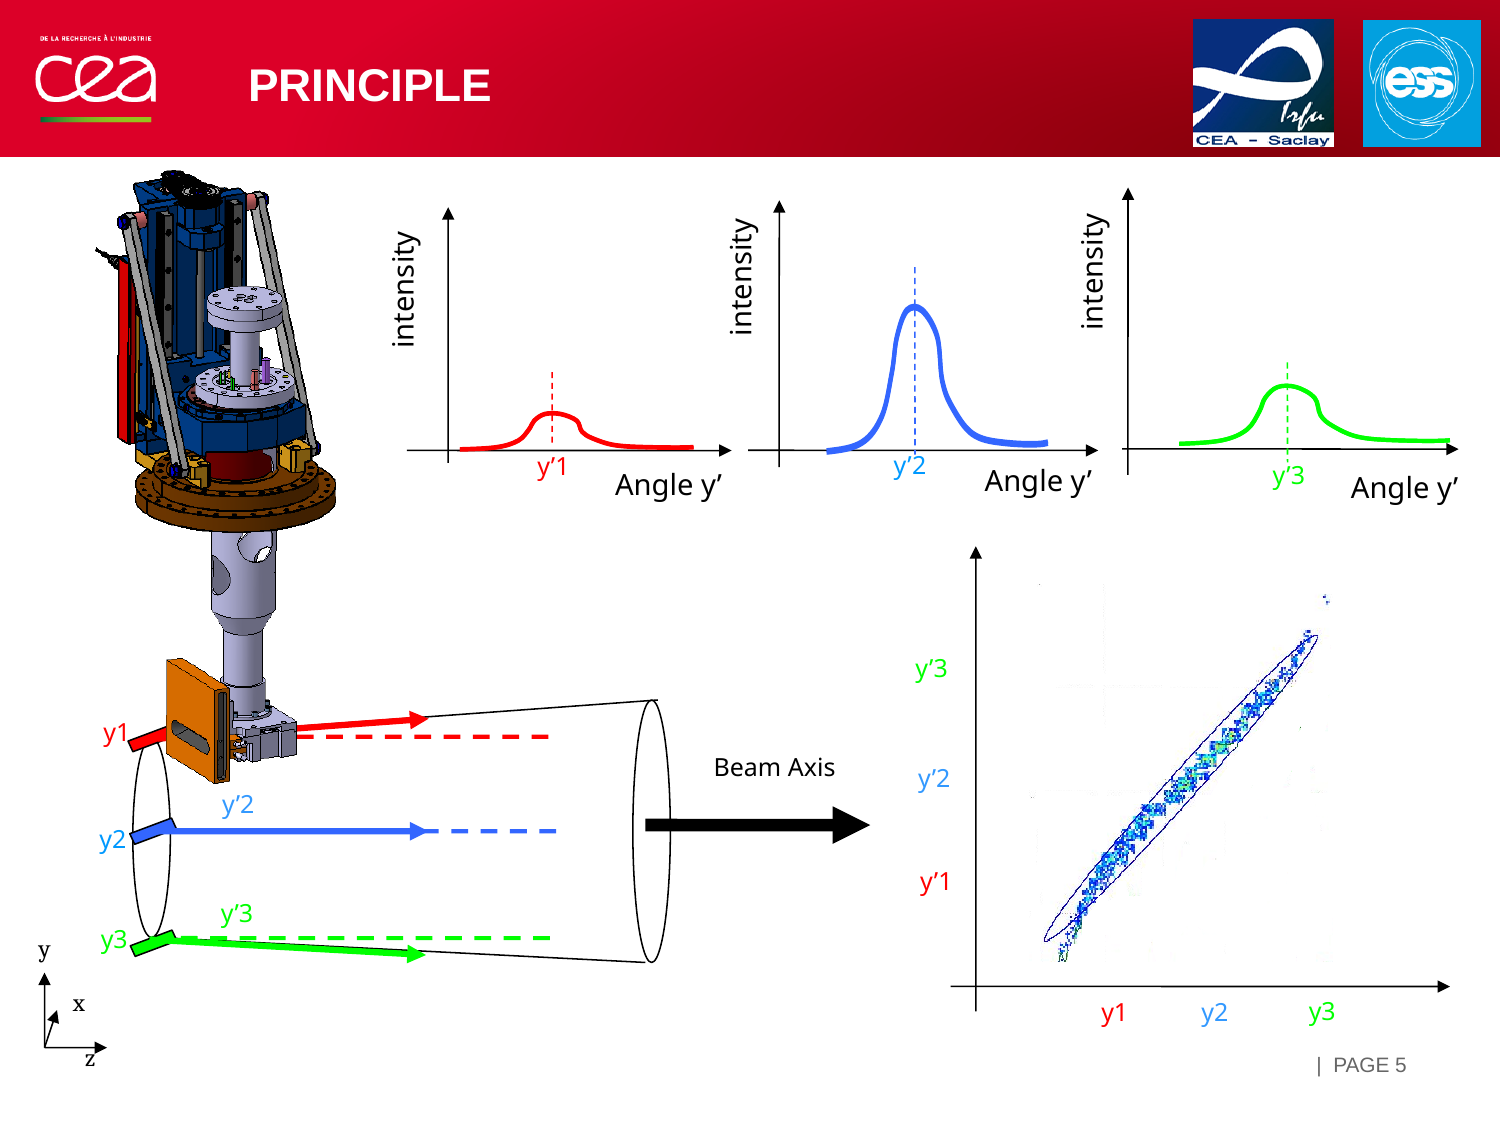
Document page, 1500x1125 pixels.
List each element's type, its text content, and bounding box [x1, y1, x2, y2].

text_box [459, 413, 694, 450]
text_box [632, 701, 671, 963]
text_box [130, 930, 177, 957]
text_box y’3 [1257, 452, 1321, 498]
text_box y2 [84, 829, 142, 862]
text_box [398, 713, 429, 726]
text_box y3 [85, 915, 143, 961]
text_box y’2 [879, 449, 942, 487]
text_box Angle y’ [1336, 462, 1473, 513]
text_box Beam Axis [698, 743, 851, 789]
text_box [826, 412, 883, 451]
picture [0, 0, 1500, 822]
text_box [942, 444, 1099, 454]
picture [1436, 78, 1455, 97]
text_box y’3 [206, 890, 269, 935]
text_box intensity [714, 201, 765, 352]
text_box [149, 939, 427, 961]
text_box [20, 924, 115, 1095]
text_box [1122, 442, 1459, 456]
text_box intensity [1066, 195, 1116, 346]
text_box [129, 829, 176, 845]
text_box [945, 390, 1048, 444]
text_box [441, 207, 455, 450]
text_box intensity [398, 213, 427, 364]
text_box Angle y’ [600, 458, 737, 509]
text_box [773, 200, 786, 450]
text_box [585, 444, 732, 457]
text_box [133, 832, 171, 938]
text_box [826, 308, 1048, 453]
text_box [1121, 187, 1135, 448]
text_box [153, 825, 429, 838]
slide_number | PAGE 5 [1316, 1034, 1500, 1094]
text_box Angle y’ [969, 454, 1107, 505]
title Principle [248, 8, 1436, 158]
text_box [645, 818, 871, 832]
picture [1436, 67, 1451, 75]
picture [1026, 584, 1358, 974]
text_box [1179, 385, 1450, 444]
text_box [892, 546, 1451, 1050]
text_box y’1 [522, 448, 585, 488]
